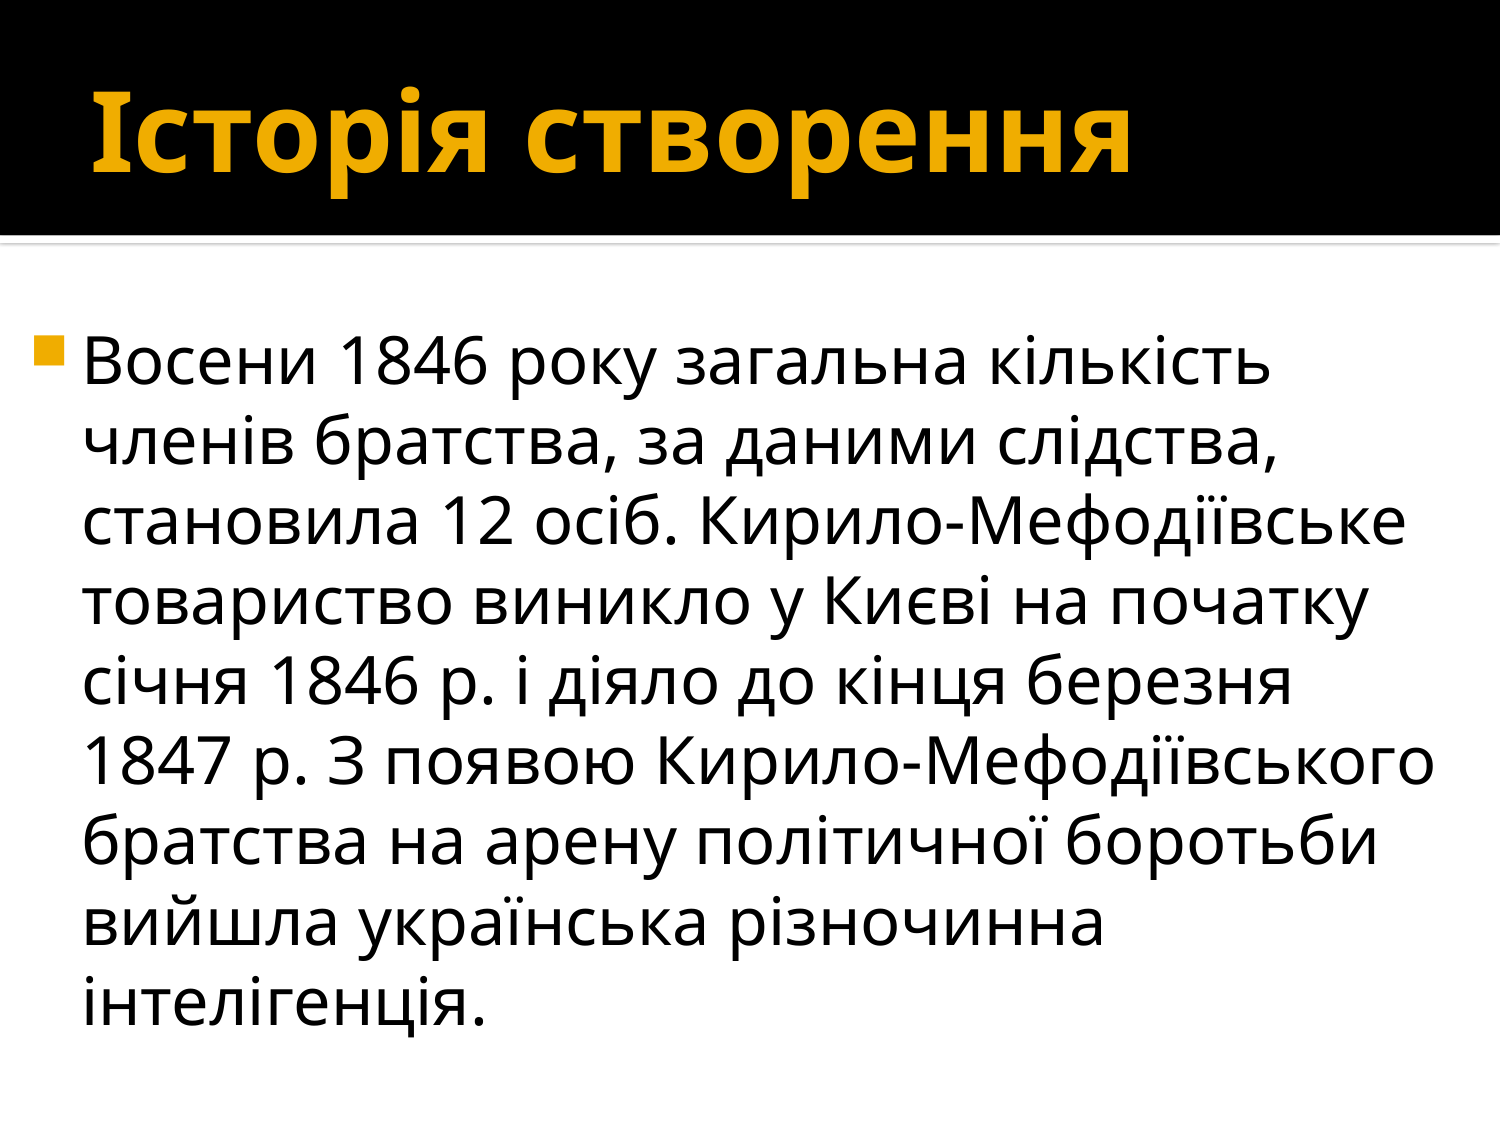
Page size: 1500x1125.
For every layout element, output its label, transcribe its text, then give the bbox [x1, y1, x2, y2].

title Історія створення [75, 24, 1425, 231]
list Восени 1846 року загальна кількість членів братства, за даними слідства, становила 12 осіб. Кирило-Мефодіївське товариство виникло у Києві на початку січня 1846 р. і діяло до кінця березня 1847 р. З появою Кирило-Мефодіївського братства на арену політичної боротьби вийшла українська різночинна інтелігенція. [0, 302, 1459, 1071]
